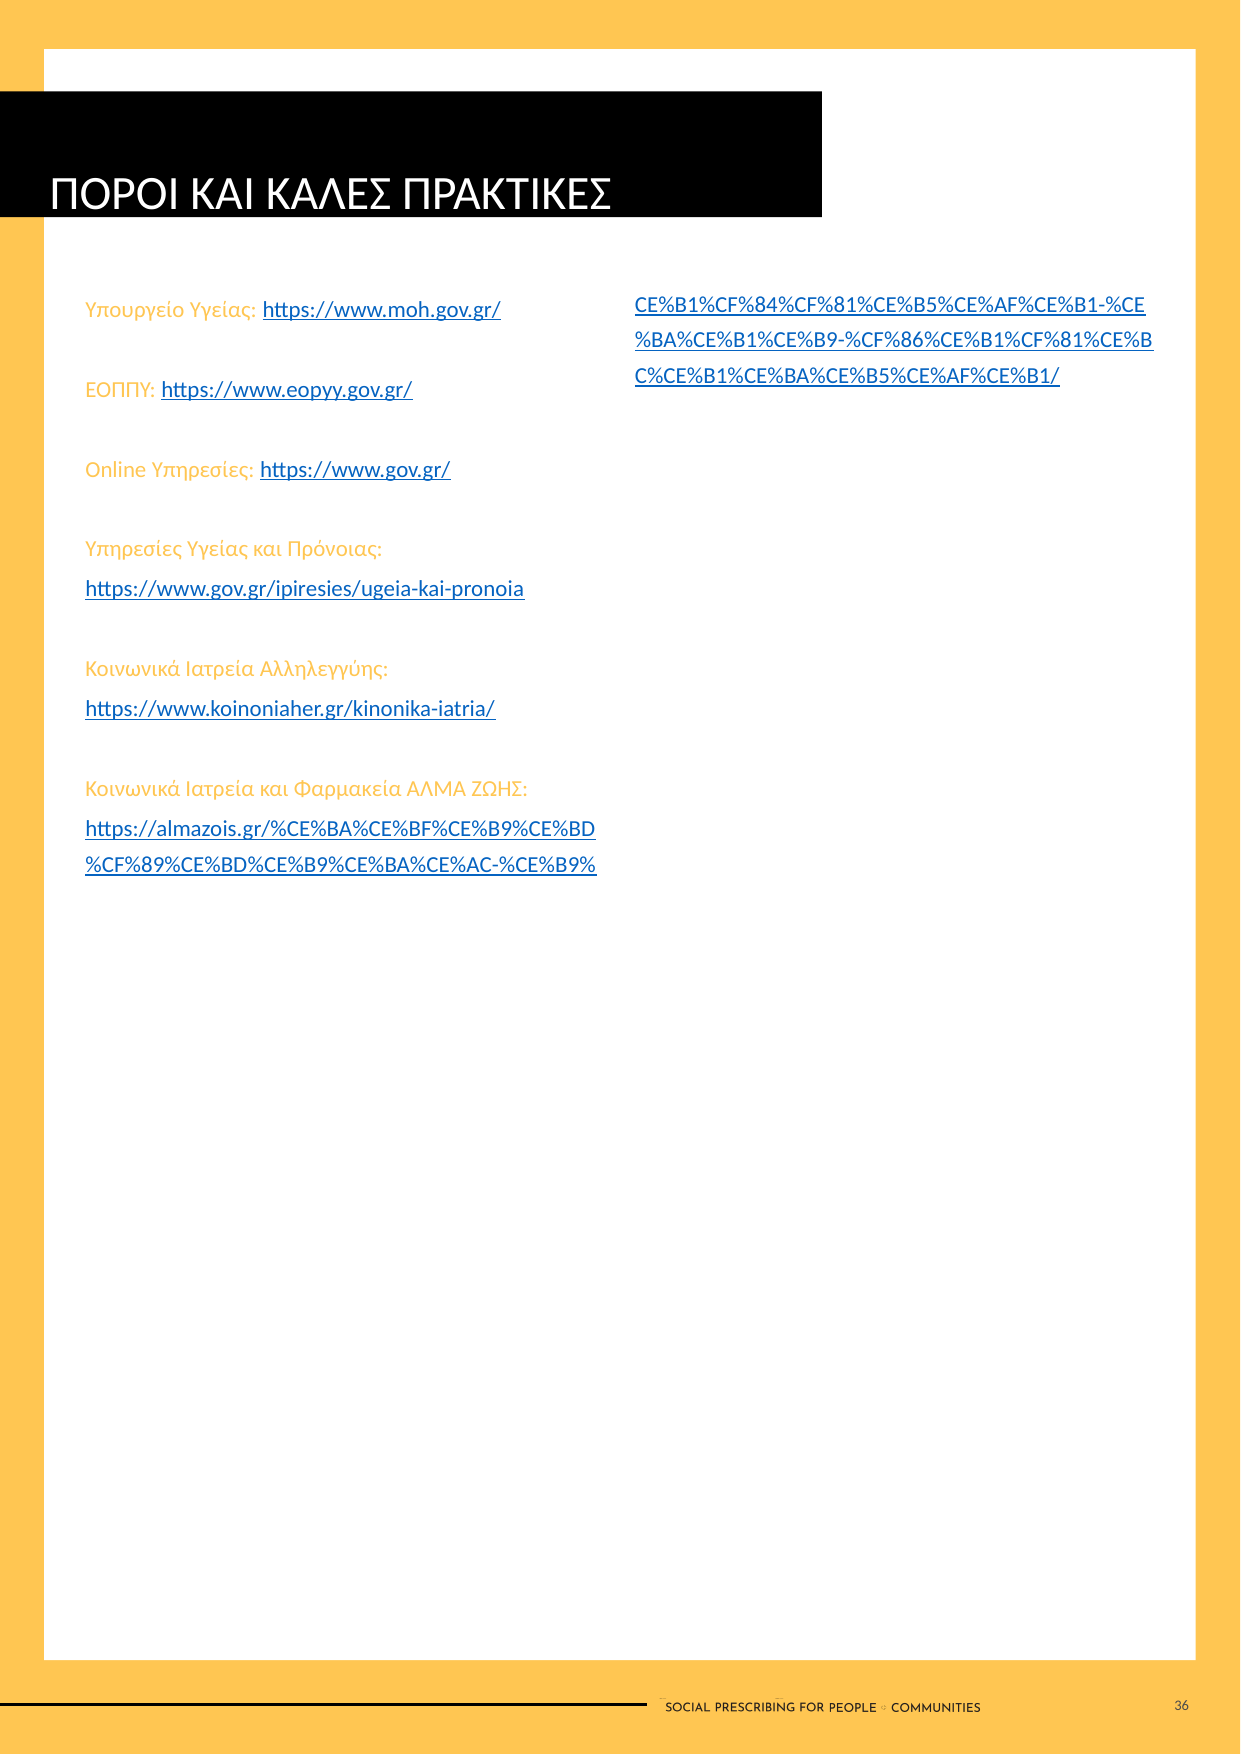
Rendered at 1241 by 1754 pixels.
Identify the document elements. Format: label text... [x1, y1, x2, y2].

text_box Yπουργείο Υγείας: https://www.moh.gov.gr/ EOΠΠΥ: https://www.eopyy.gov.gr/ Οnline Υπηρεσίες: https://www.gov.gr/ Υπηρεσίες Υγείας και Πρόνοιας: https://www.gov.gr/ipiresies/ugeia-kai-pronoia Κοινωνικά Ιατρεία Αλληλεγγύης: https://www.koinoniaher.gr/kinonika-iatria/ Κοινωνικά Ιατρεία και Φαρμακεία ΑΛΜΑ ΖΩΗΣ: https://almazois.gr/%CE%BA%CE%BF%CE%B9%CE%BD%CF%89%CE%BD%CE%B9%CE%BA%CE%AC-%CE%B9%CE%B1%CF%84%CF%81%CE%B5%CE%AF%CE%B1-%CE%BA%CE%B1%CE%B9-%CF%86%CE%B1%CF%81%CE%BC%CE%B1%CE%BA%CE%B5%CE%AF%CE%B1/ [70, 274, 1170, 1469]
picture [659, 1698, 985, 1716]
list ΠΟΡΟΙ ΚΑΙ ΚΑΛΕΣ ΠΡΑΚΤΙΚΕΣ [0, 91, 822, 218]
slide_number 36 [1041, 1692, 1204, 1717]
